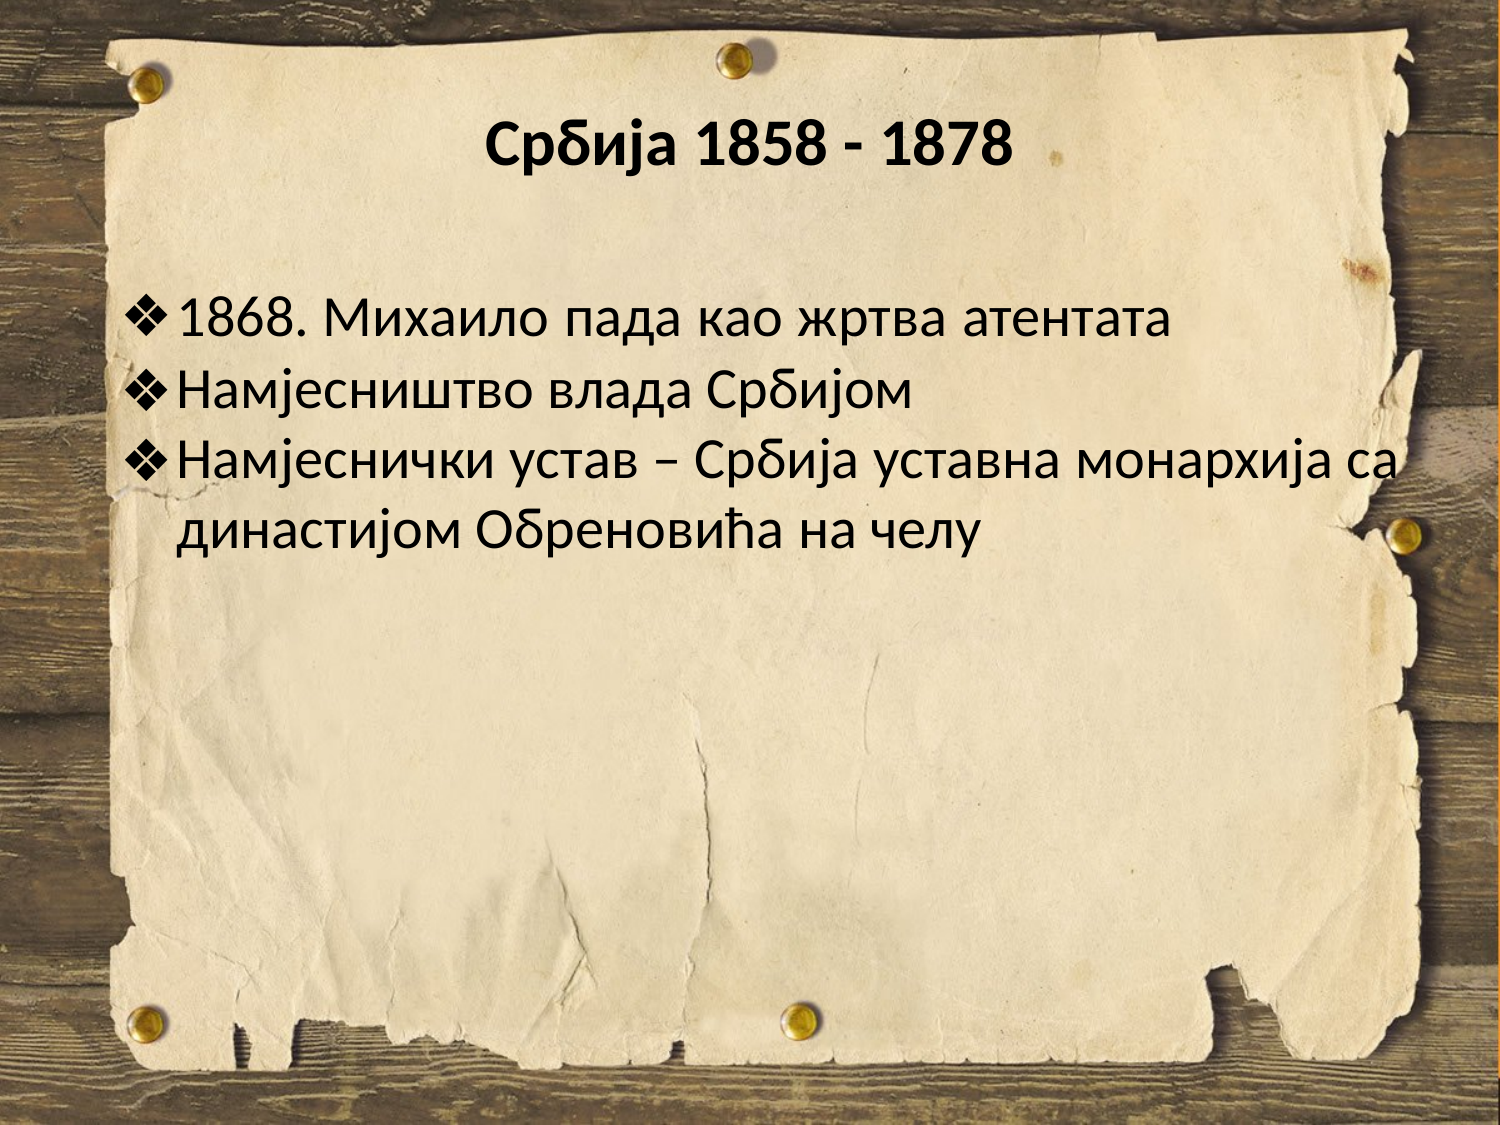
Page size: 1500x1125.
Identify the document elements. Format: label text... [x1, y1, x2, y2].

picture [0, 0, 1500, 1125]
list 1868. Михаило пада као жртва атентата Намјесништво влада Србијом Намјеснички устав – Србија уставна монархија са династијом Обреновића на челу [105, 262, 1425, 1005]
title Србија 1858 - 1878 [75, 45, 1425, 233]
